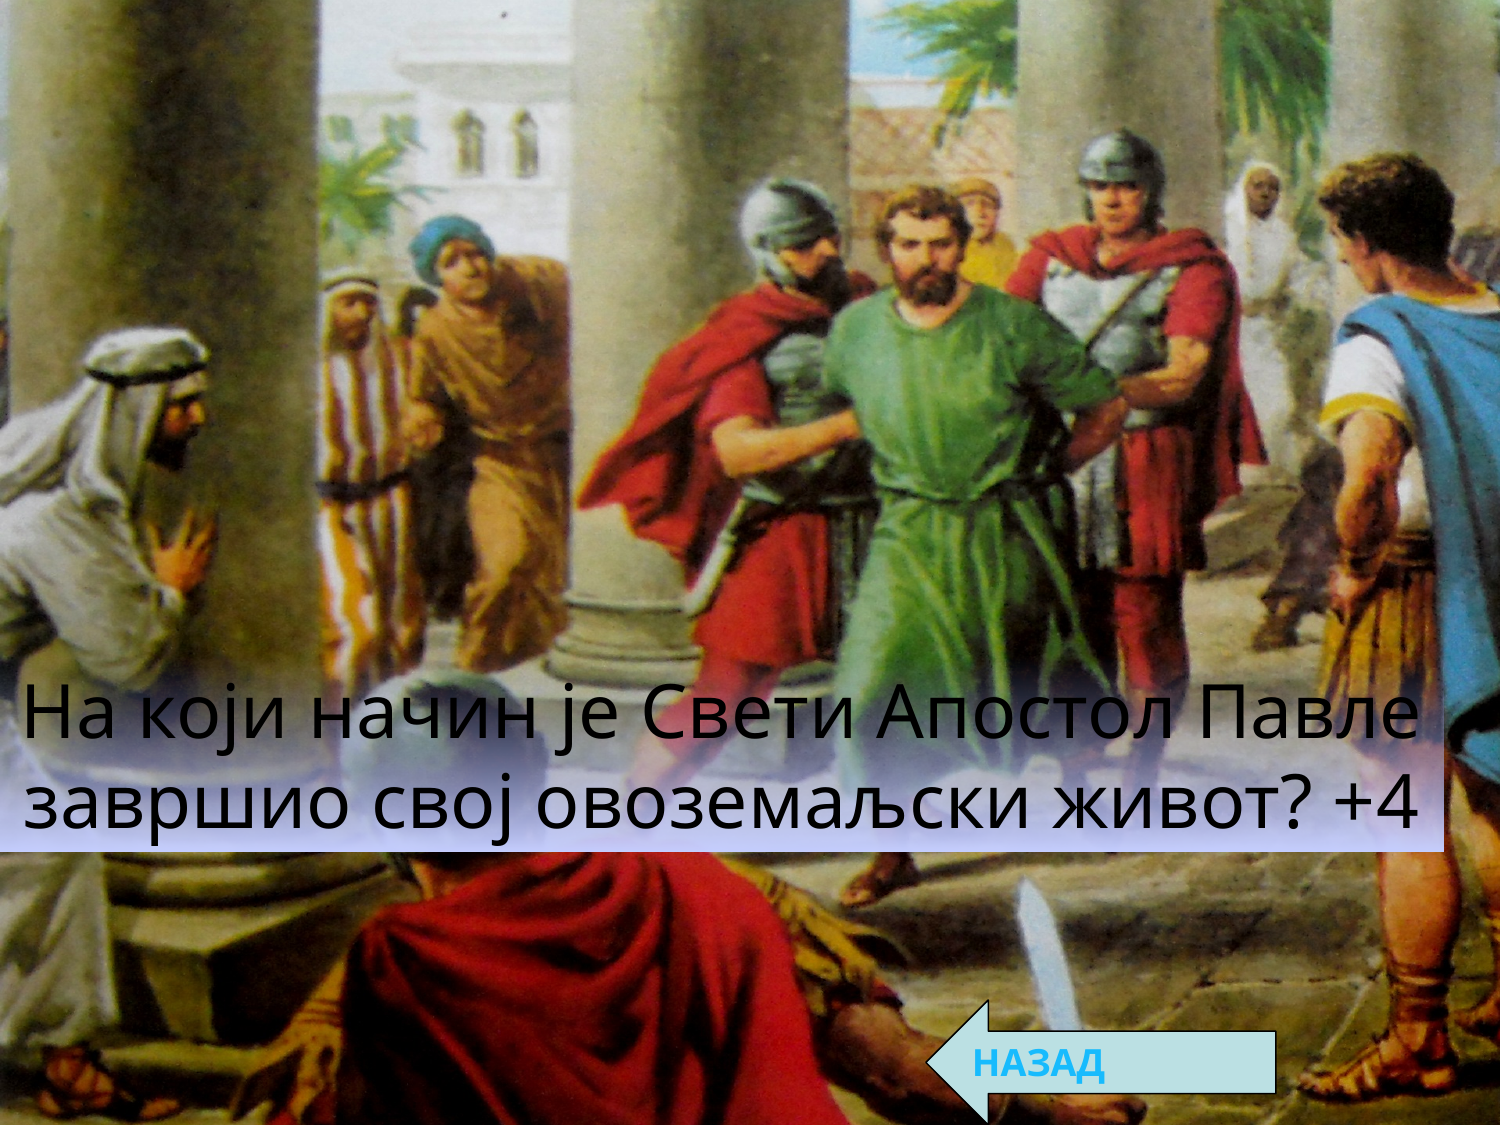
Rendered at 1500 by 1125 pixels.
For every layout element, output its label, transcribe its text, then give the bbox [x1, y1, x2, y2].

picture [0, 0, 1500, 1125]
text_box На који начин је Свети Апостол Павле завршио свој овоземаљски живот? +4 [0, 656, 1444, 852]
text_box НАЗАД [925, 999, 1276, 1125]
